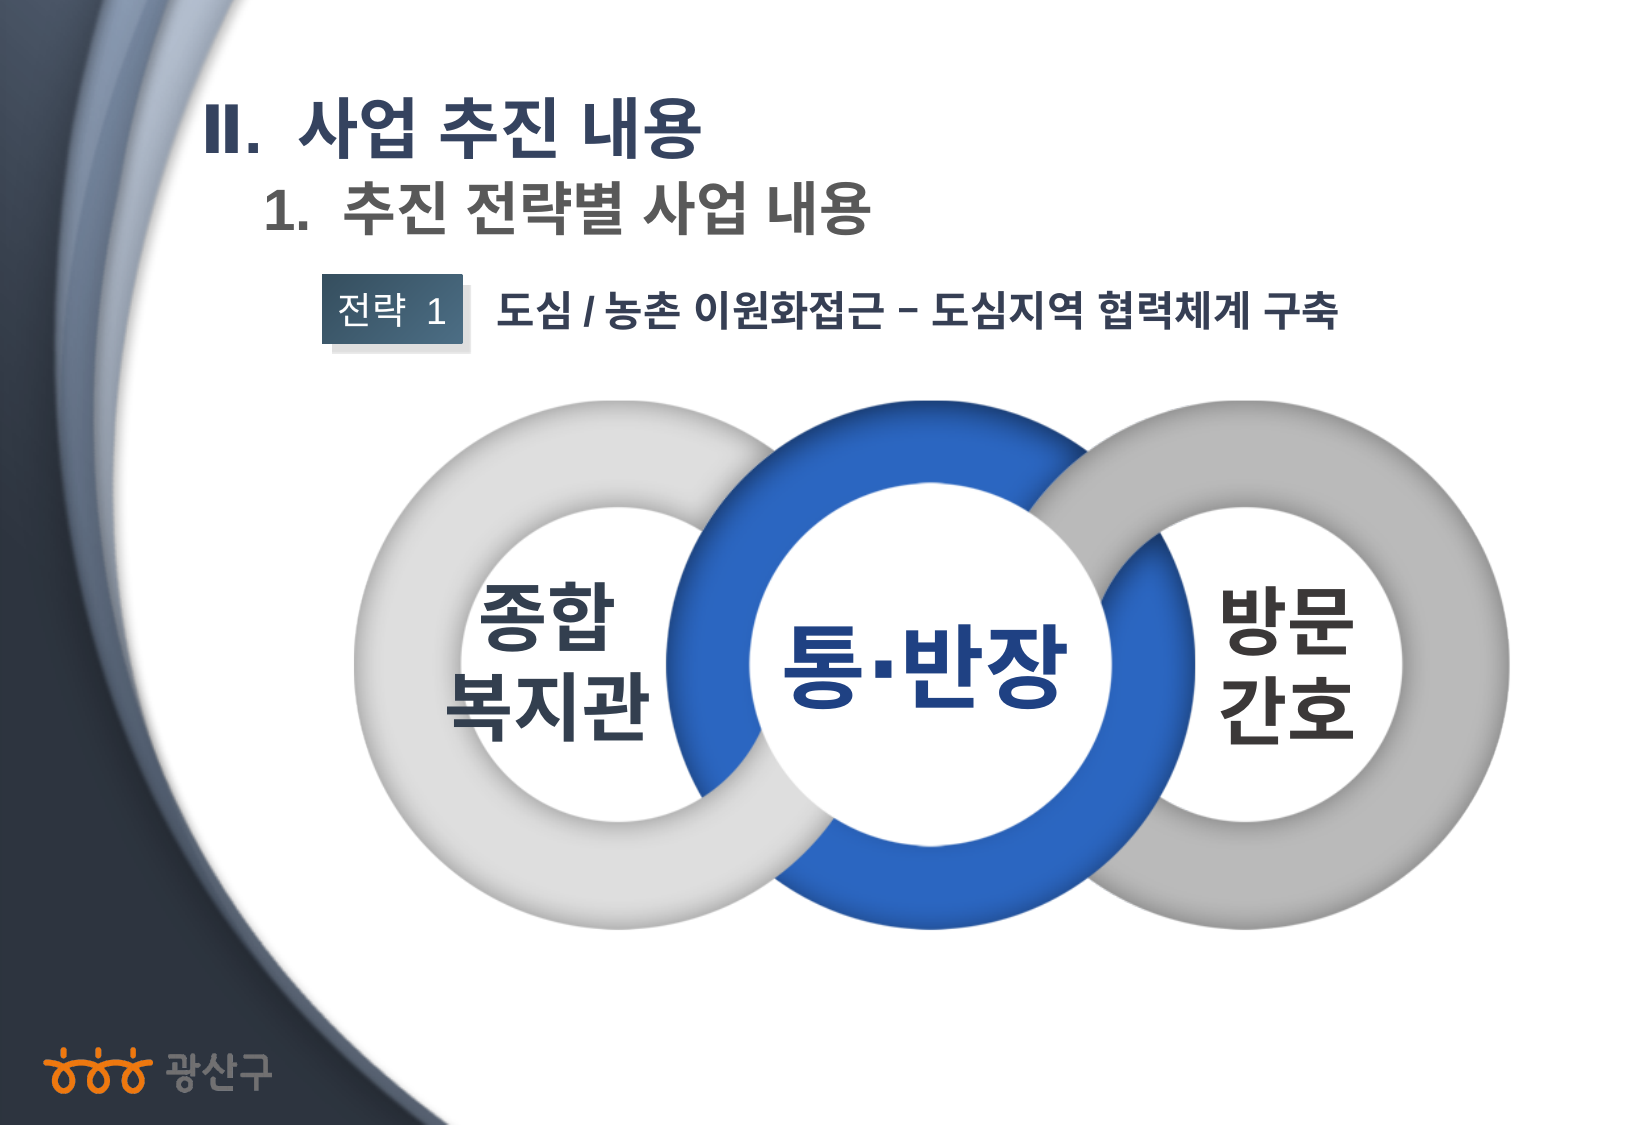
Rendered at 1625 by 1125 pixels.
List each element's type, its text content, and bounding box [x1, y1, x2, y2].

text_box Ⅱ. 사업 추진 내용 [185, 0, 1204, 175]
text_box 1. 추진 전략별 사업 내용 [248, 164, 1323, 250]
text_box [321, 274, 1553, 344]
picture [328, 347, 1533, 965]
picture [43, 1047, 272, 1094]
